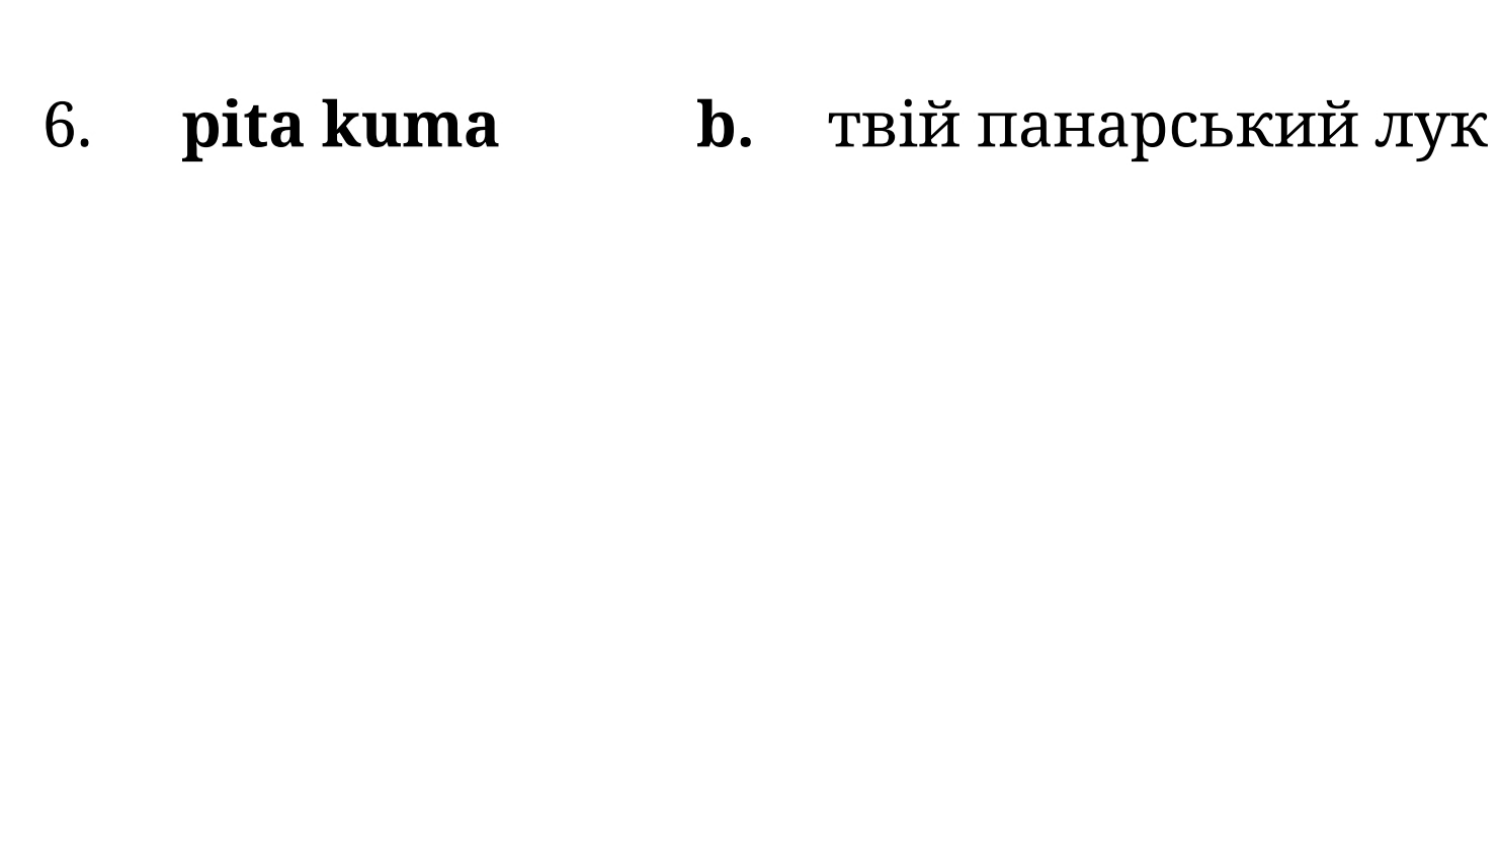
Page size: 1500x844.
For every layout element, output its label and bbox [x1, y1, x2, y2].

picture [0, 83, 1500, 190]
